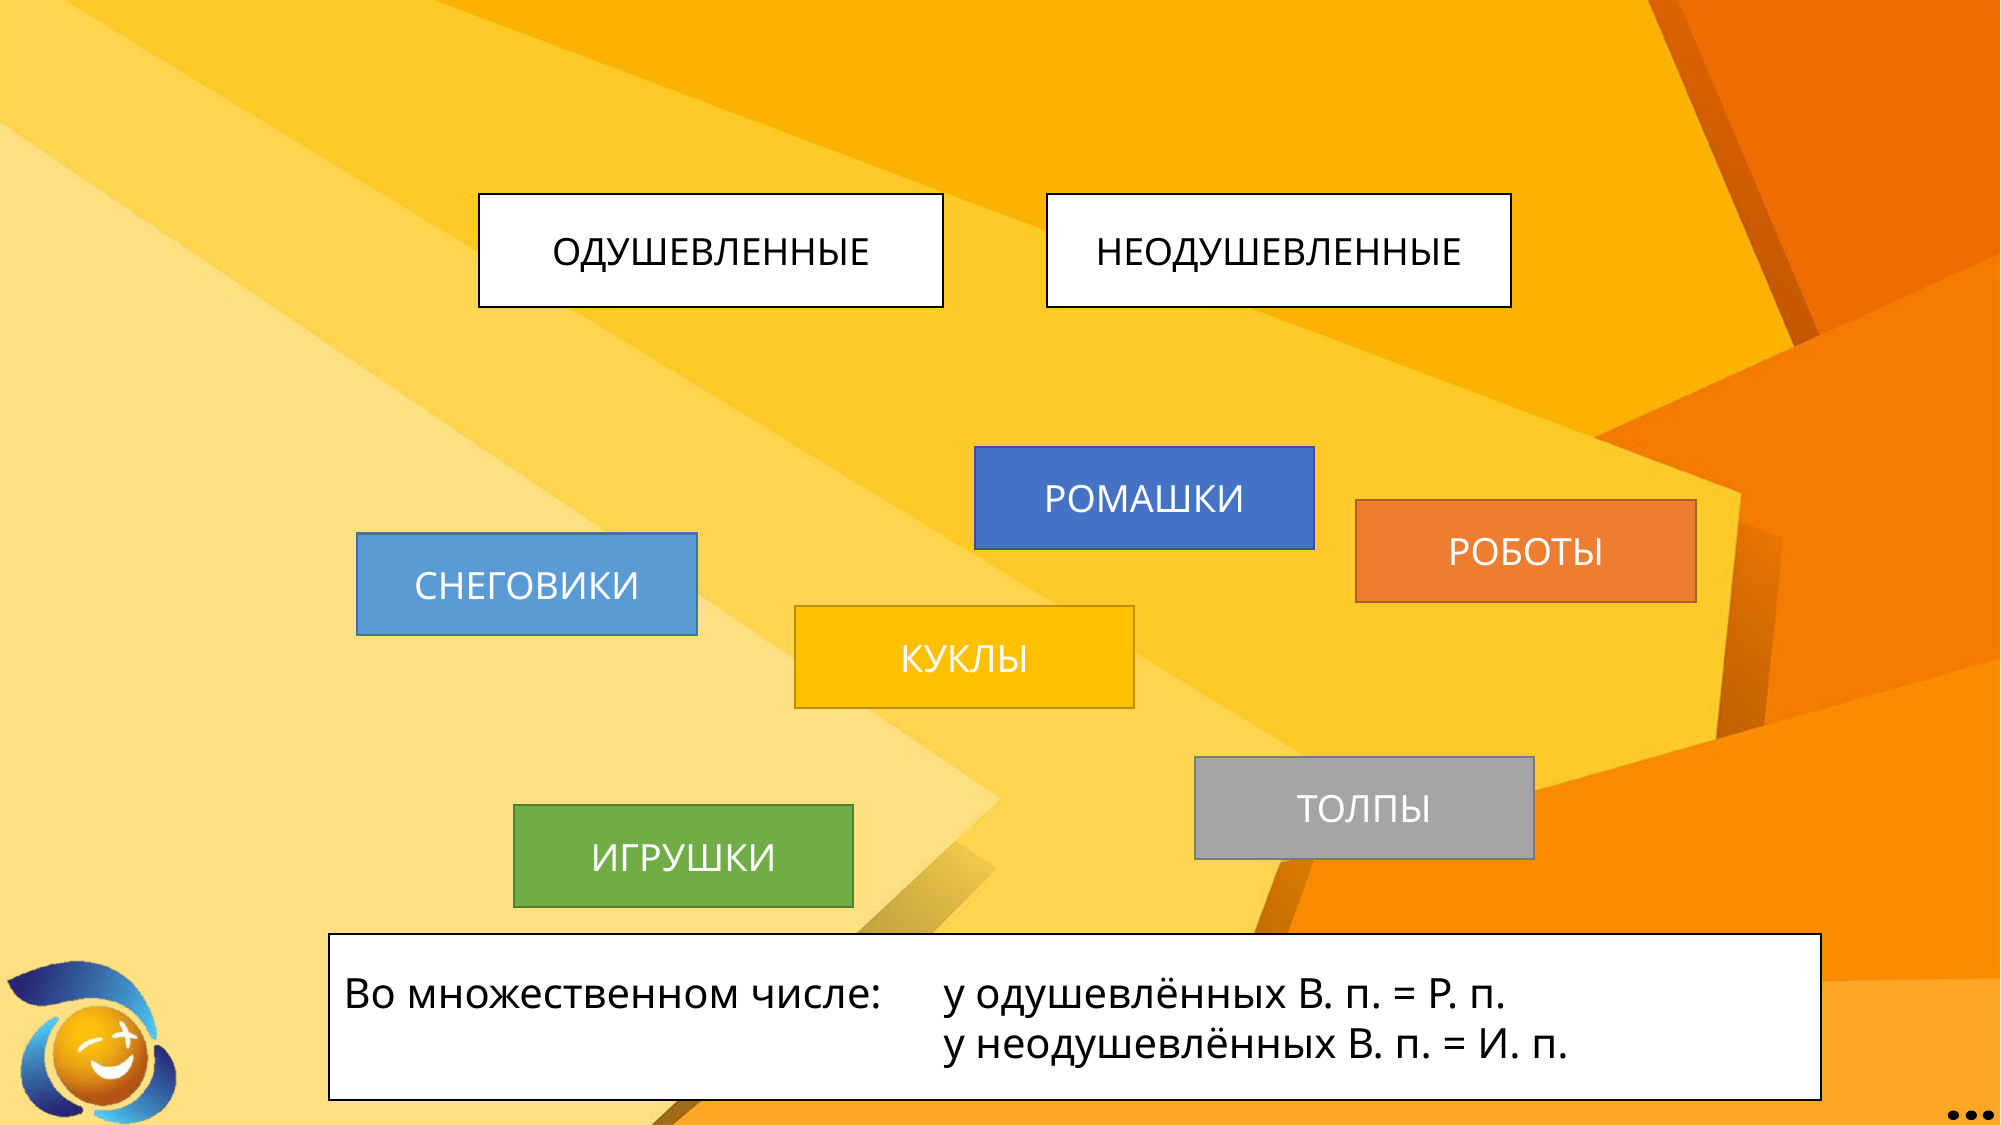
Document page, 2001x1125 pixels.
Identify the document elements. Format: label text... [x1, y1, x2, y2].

text_box ИГРУШКИ [513, 804, 854, 908]
text_box ОДУШЕВЛЕННЫЕ [478, 193, 944, 308]
text_box РОБОТЫ [1355, 499, 1697, 603]
text_box СНЕГОВИКИ [356, 532, 698, 636]
text_box РОМАШКИ [974, 446, 1315, 550]
text_box [1965, 1110, 1977, 1121]
text_box КУКЛЫ [794, 605, 1135, 709]
picture [0, 0, 2001, 1125]
text_box [1947, 1110, 1959, 1121]
text_box ТОЛПЫ [1194, 756, 1535, 860]
text_box НЕОДУШЕВЛЕННЫЕ [1046, 193, 1512, 308]
text_box [1982, 1110, 1995, 1121]
text_box Во множественном числе: у одушевлённых В. п. = Р. п. у неодушевлённых В. п. = И. п. [328, 933, 1822, 1101]
